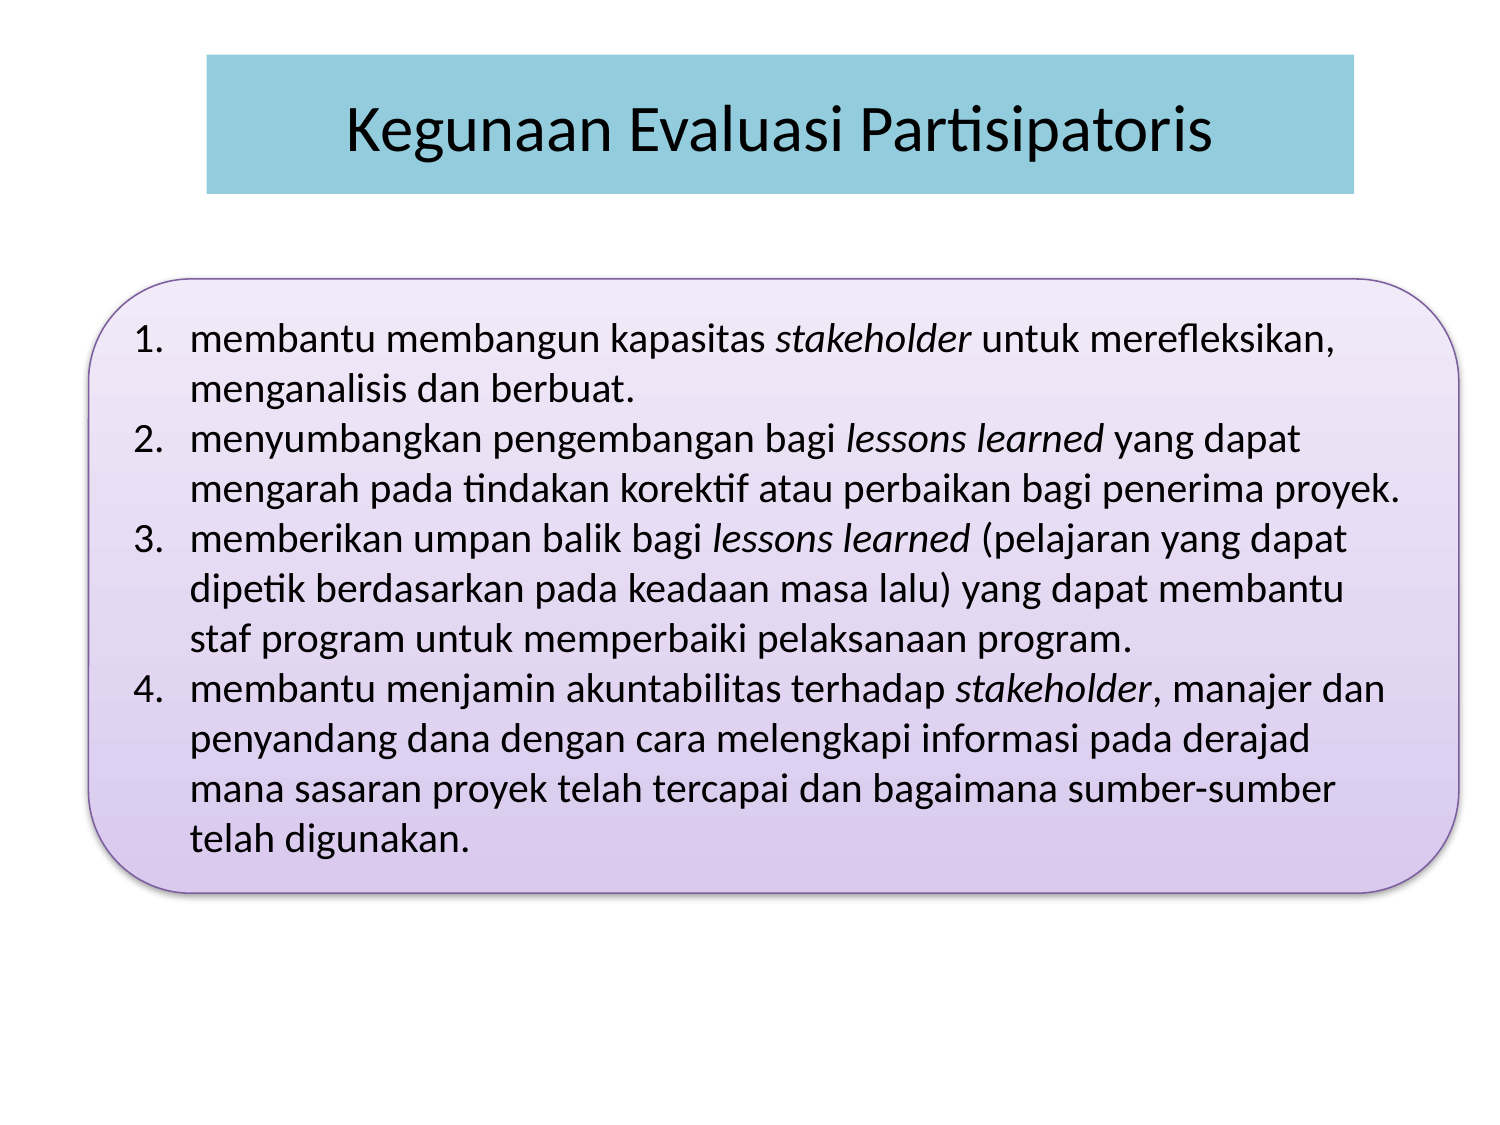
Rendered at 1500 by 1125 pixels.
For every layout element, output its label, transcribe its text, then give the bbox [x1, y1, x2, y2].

text_box membantu membangun kapasitas stakeholder untuk merefleksikan, menganalisis dan berbuat. menyumbangkan pengembangan bagi lessons learned yang dapat mengarah pada tindakan korektif atau perbaikan bagi penerima proyek. memberikan umpan balik bagi lessons learned (pelajaran yang dapat dipetik berdasarkan pada keadaan masa lalu) yang dapat membantu staf program untuk memperbaiki pelaksanaan program. membantu menjamin akuntabilitas terhadap stakeholder, manajer dan penyandang dana dengan cara melengkapi informasi pada derajad mana sasaran proyek telah tercapai dan bagaimana sumber-sumber telah digunakan. [87, 278, 1460, 894]
title Kegunaan Evaluasi Partisipatoris [206, 54, 1355, 194]
